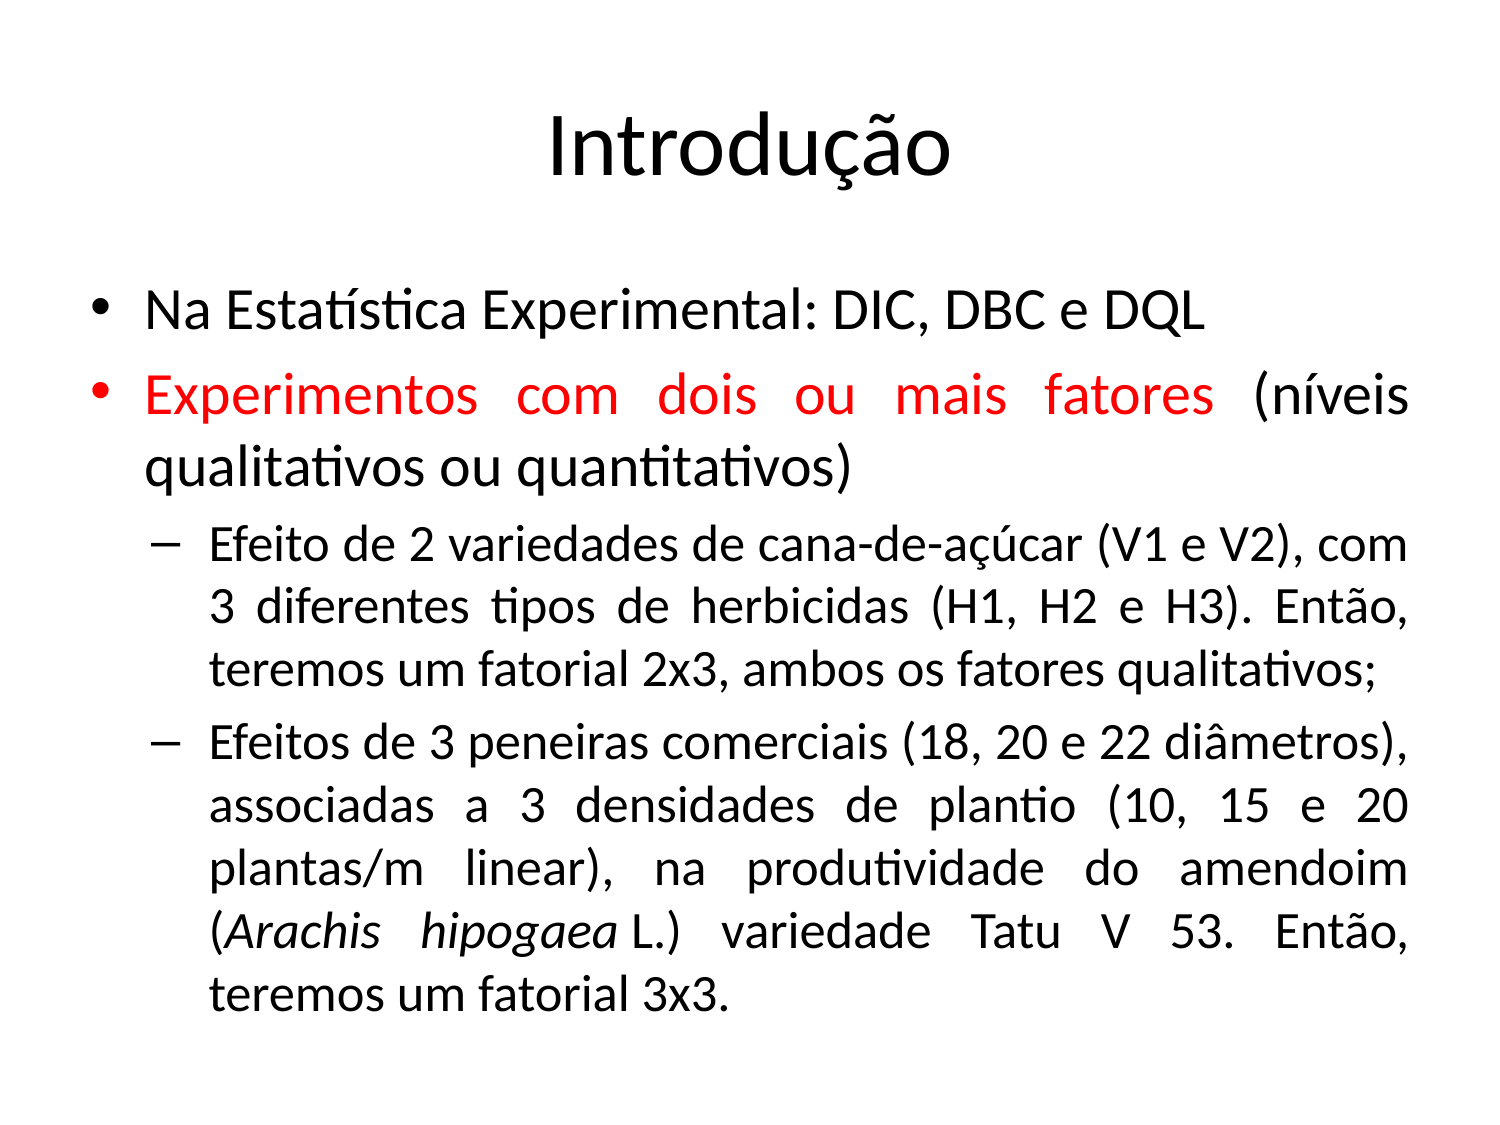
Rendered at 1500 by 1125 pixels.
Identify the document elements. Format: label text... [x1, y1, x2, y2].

title Introdução [75, 45, 1425, 233]
list Na Estatística Experimental: DIC, DBC e DQL Experimentos com dois ou mais fatores (níveis qualitativos ou quantitativos) Efeito de 2 variedades de cana-de-açúcar (V1 e V2), com 3 diferentes tipos de herbicidas (H1, H2 e H3). Então, teremos um fatorial 2x3, ambos os fatores qualitativos; Efeitos de 3 peneiras comerciais (18, 20 e 22 diâmetros), associadas a 3 densidades de plantio (10, 15 e 20 plantas/m linear), na produtividade do amendoim (Arachis hipogaea L.) variedade Tatu V 53. Então, teremos um fatorial 3x3. [75, 262, 1425, 1079]
